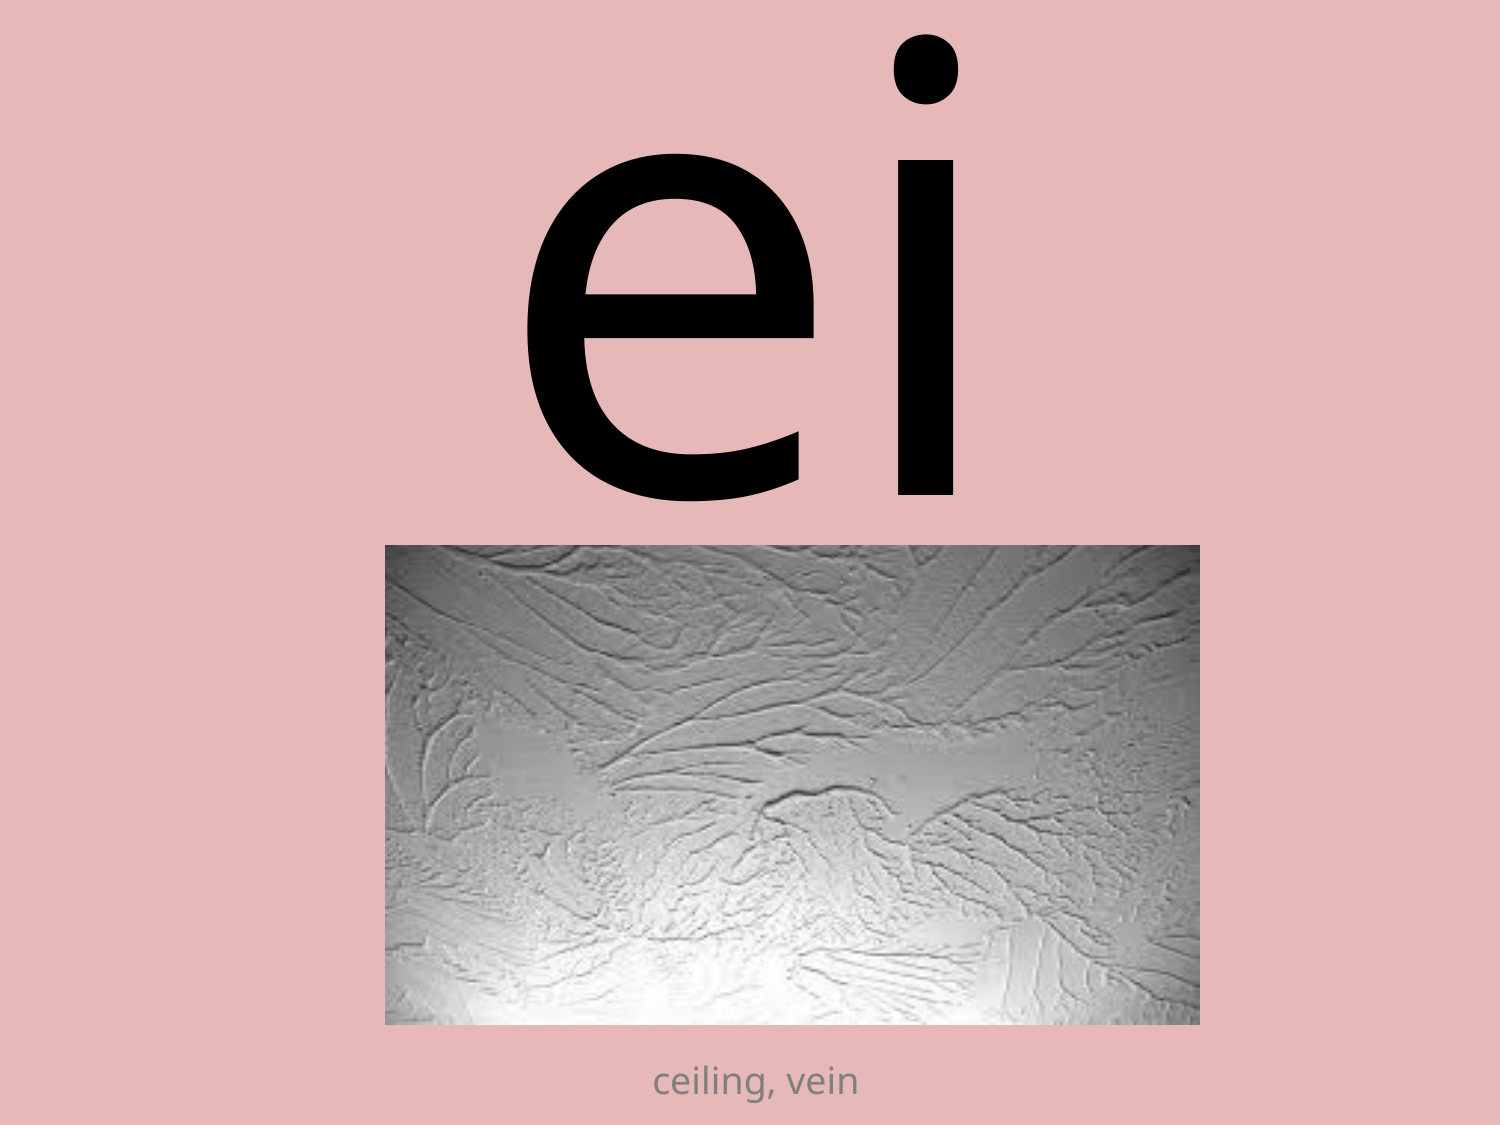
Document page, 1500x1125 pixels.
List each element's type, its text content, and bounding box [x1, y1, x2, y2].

text_box ceiling, vein [362, 1049, 1150, 1110]
picture [385, 545, 1201, 1026]
list ei [75, 0, 1425, 780]
